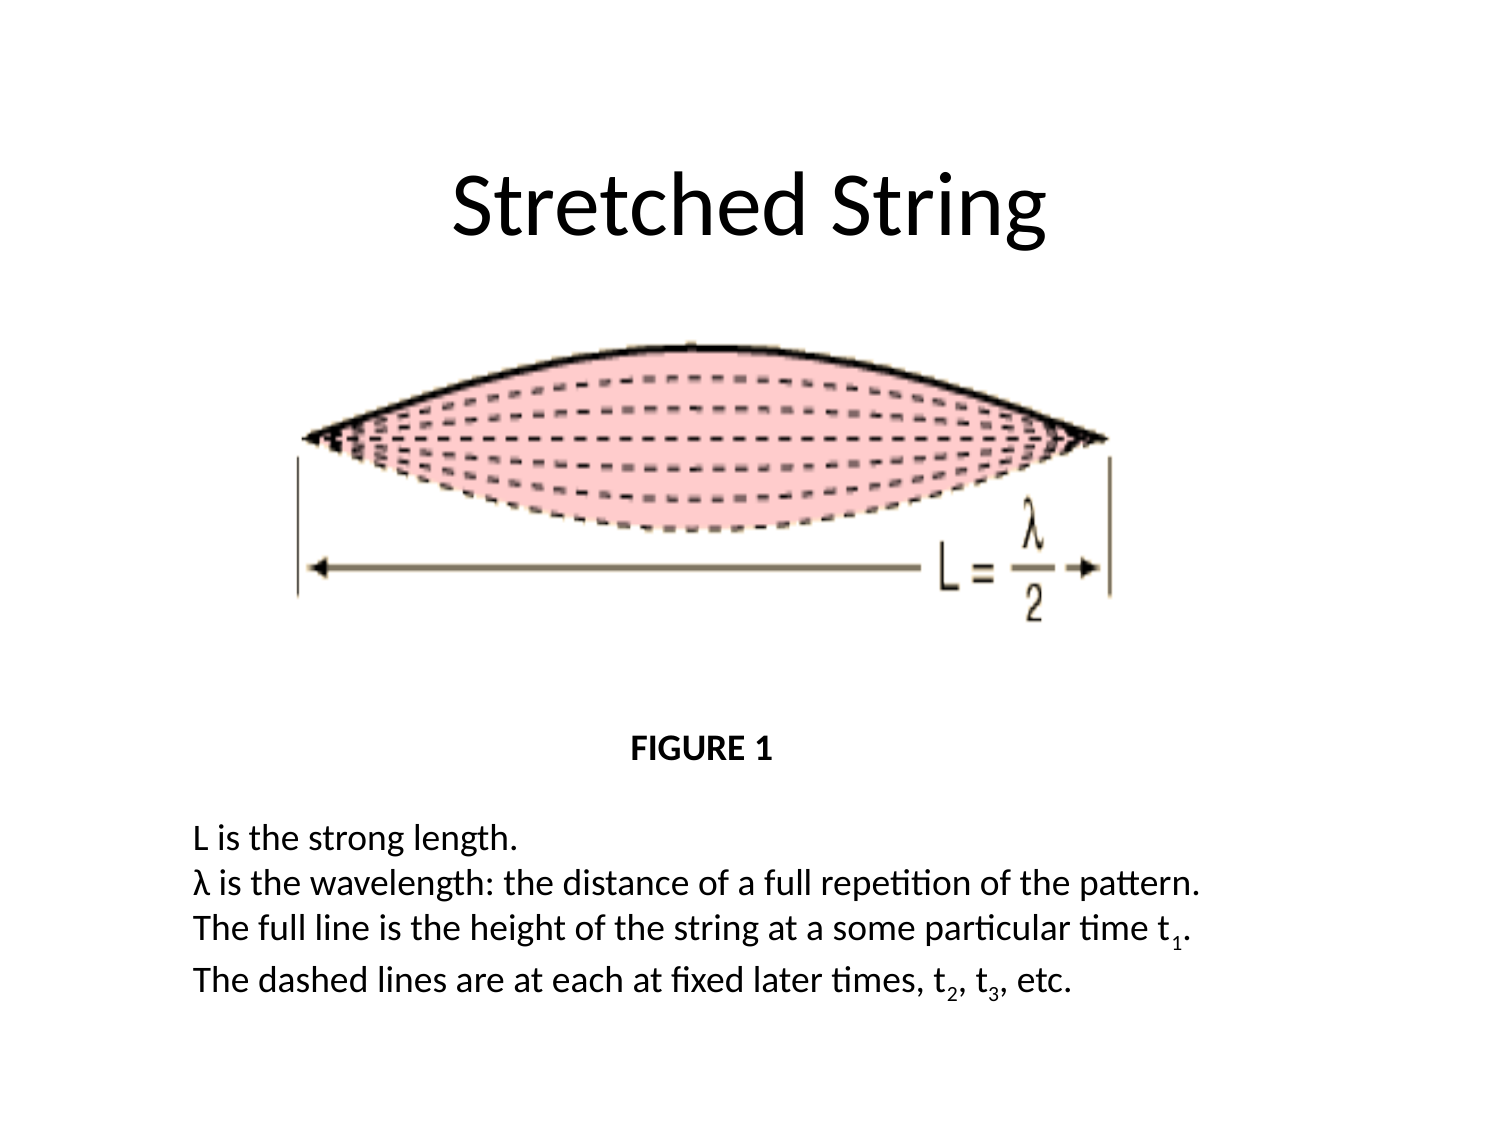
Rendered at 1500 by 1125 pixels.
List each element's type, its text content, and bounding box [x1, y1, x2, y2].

text_box FIGURE 1 L is the strong length. λ is the wavelength: the distance of a full repetition of the pattern. The full line is the height of the string at a some particular time t1. The dashed lines are at each at fixed later times, t2, t3, etc. [178, 715, 1226, 1013]
picture [277, 319, 1140, 651]
title Stretched String [112, 78, 1388, 320]
